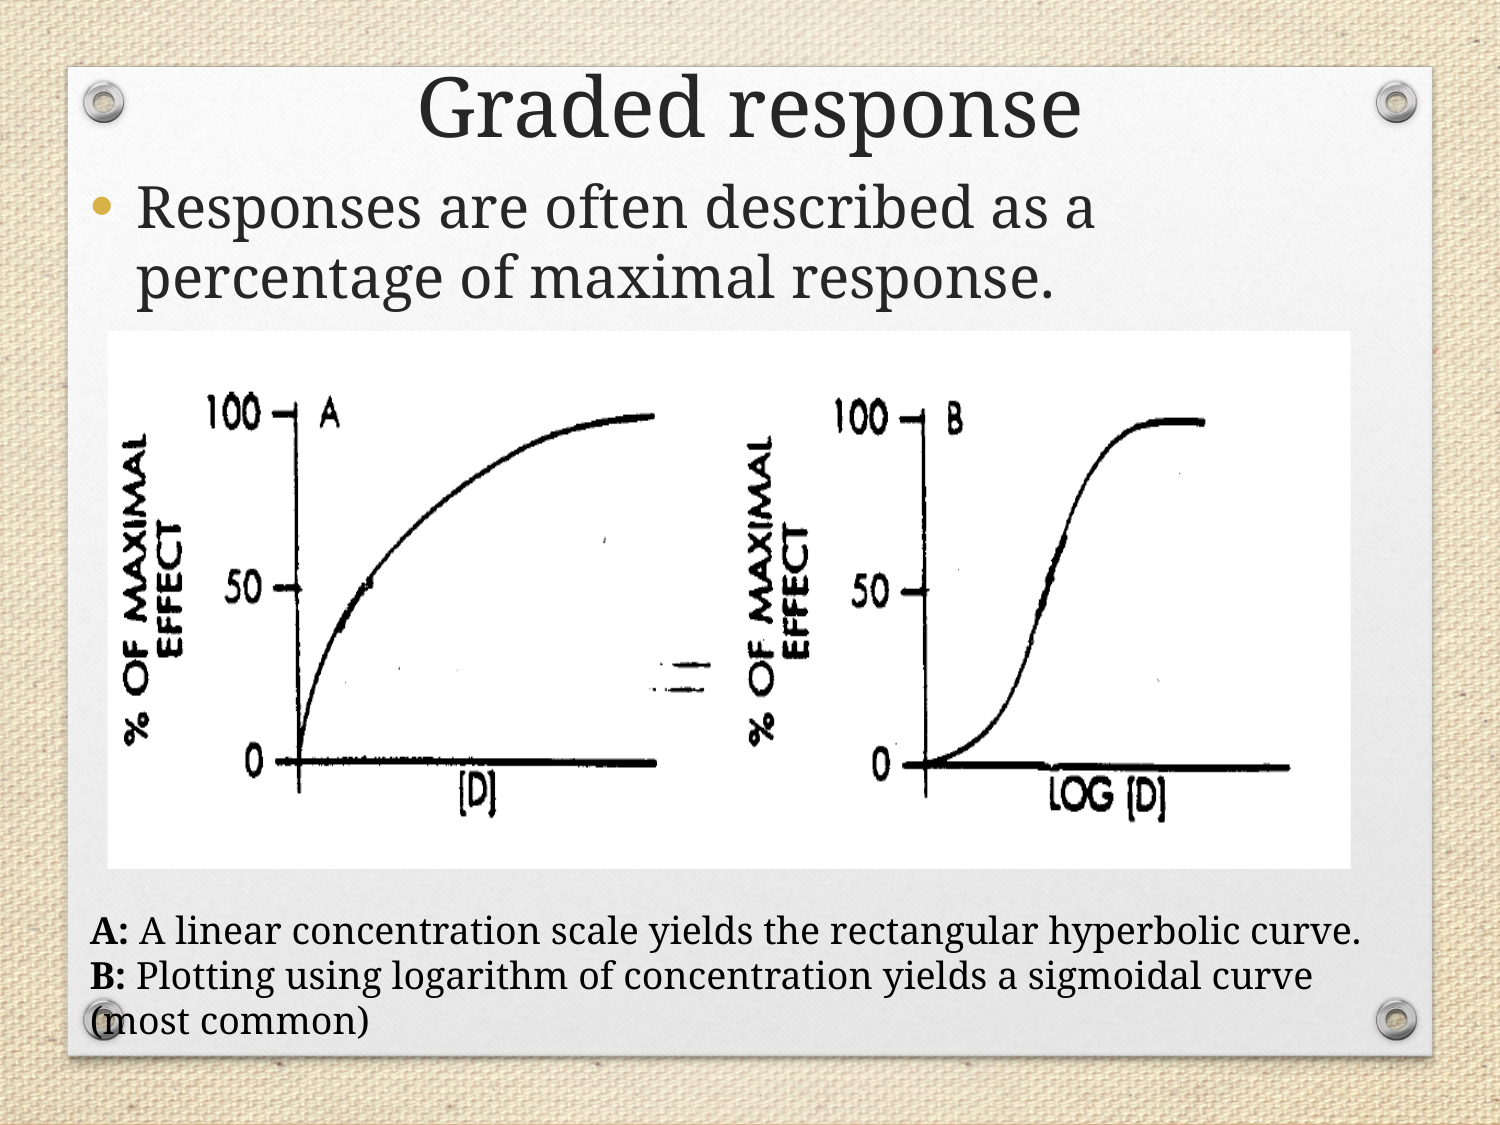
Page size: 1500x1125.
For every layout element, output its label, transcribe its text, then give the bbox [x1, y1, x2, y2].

list Responses are often described as a percentage of maximal response. [75, 162, 1425, 338]
title Graded response [75, 45, 1425, 162]
text_box A: A linear concentration scale yields the rectangular hyperbolic curve. B: Plotting using logarithm of concentration yields a sigmoidal curve (most common) [75, 899, 1393, 1050]
picture [0, 0, 1500, 1125]
